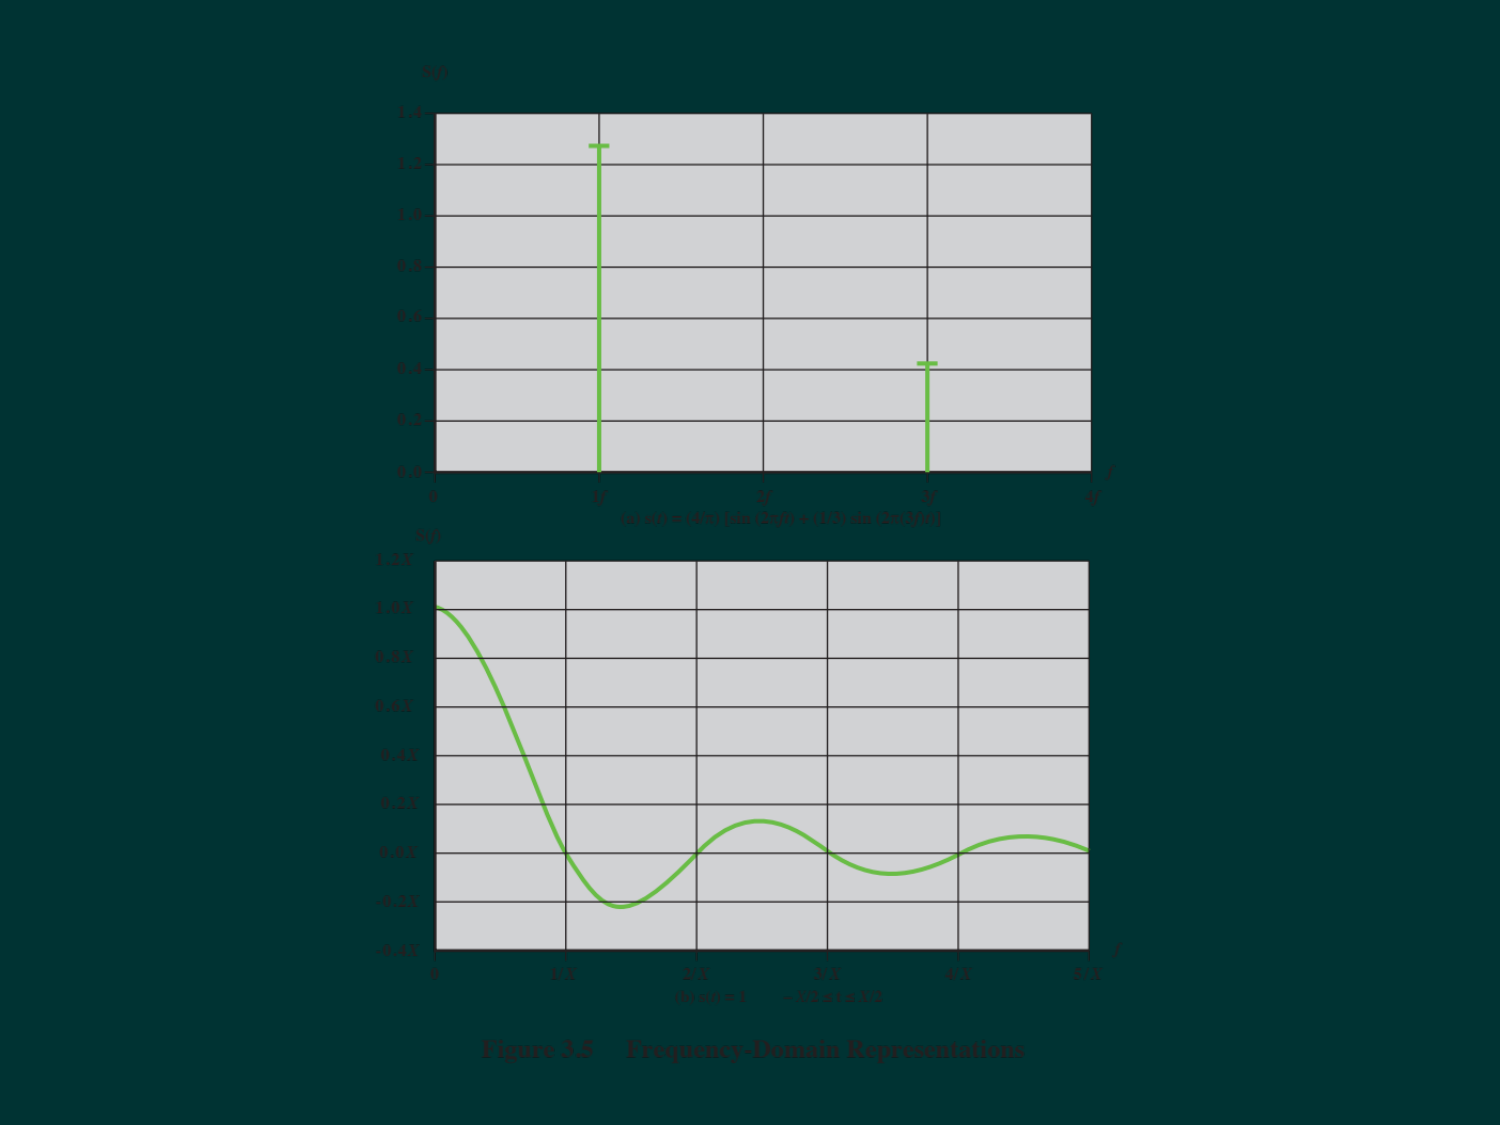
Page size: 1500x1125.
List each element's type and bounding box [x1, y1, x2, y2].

picture [315, 40, 1185, 1085]
